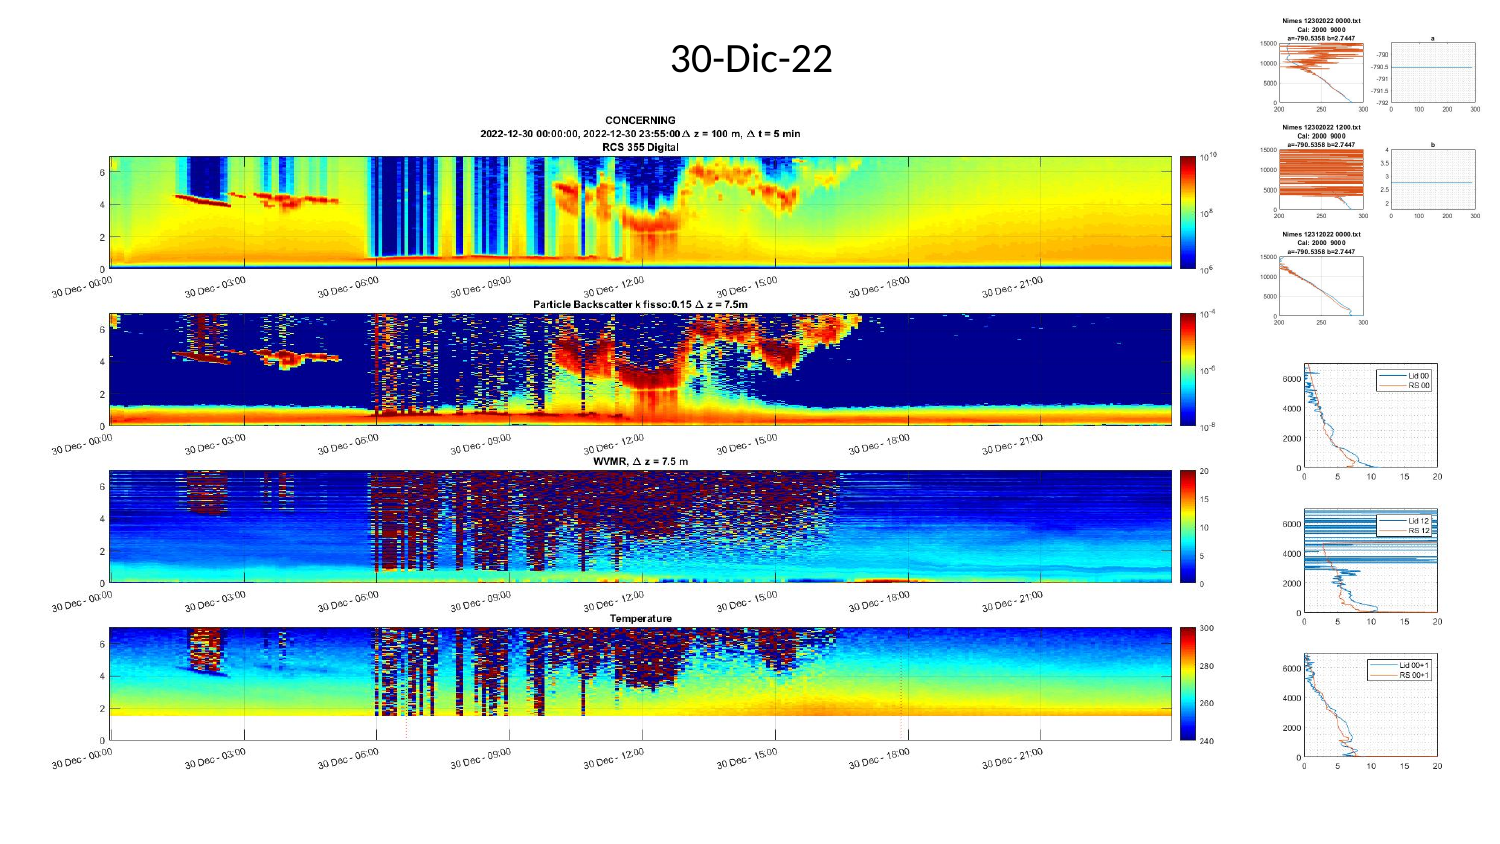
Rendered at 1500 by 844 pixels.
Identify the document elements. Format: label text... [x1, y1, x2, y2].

picture [0, 0, 1500, 819]
title 30-Dic-22 [76, 20, 1241, 92]
